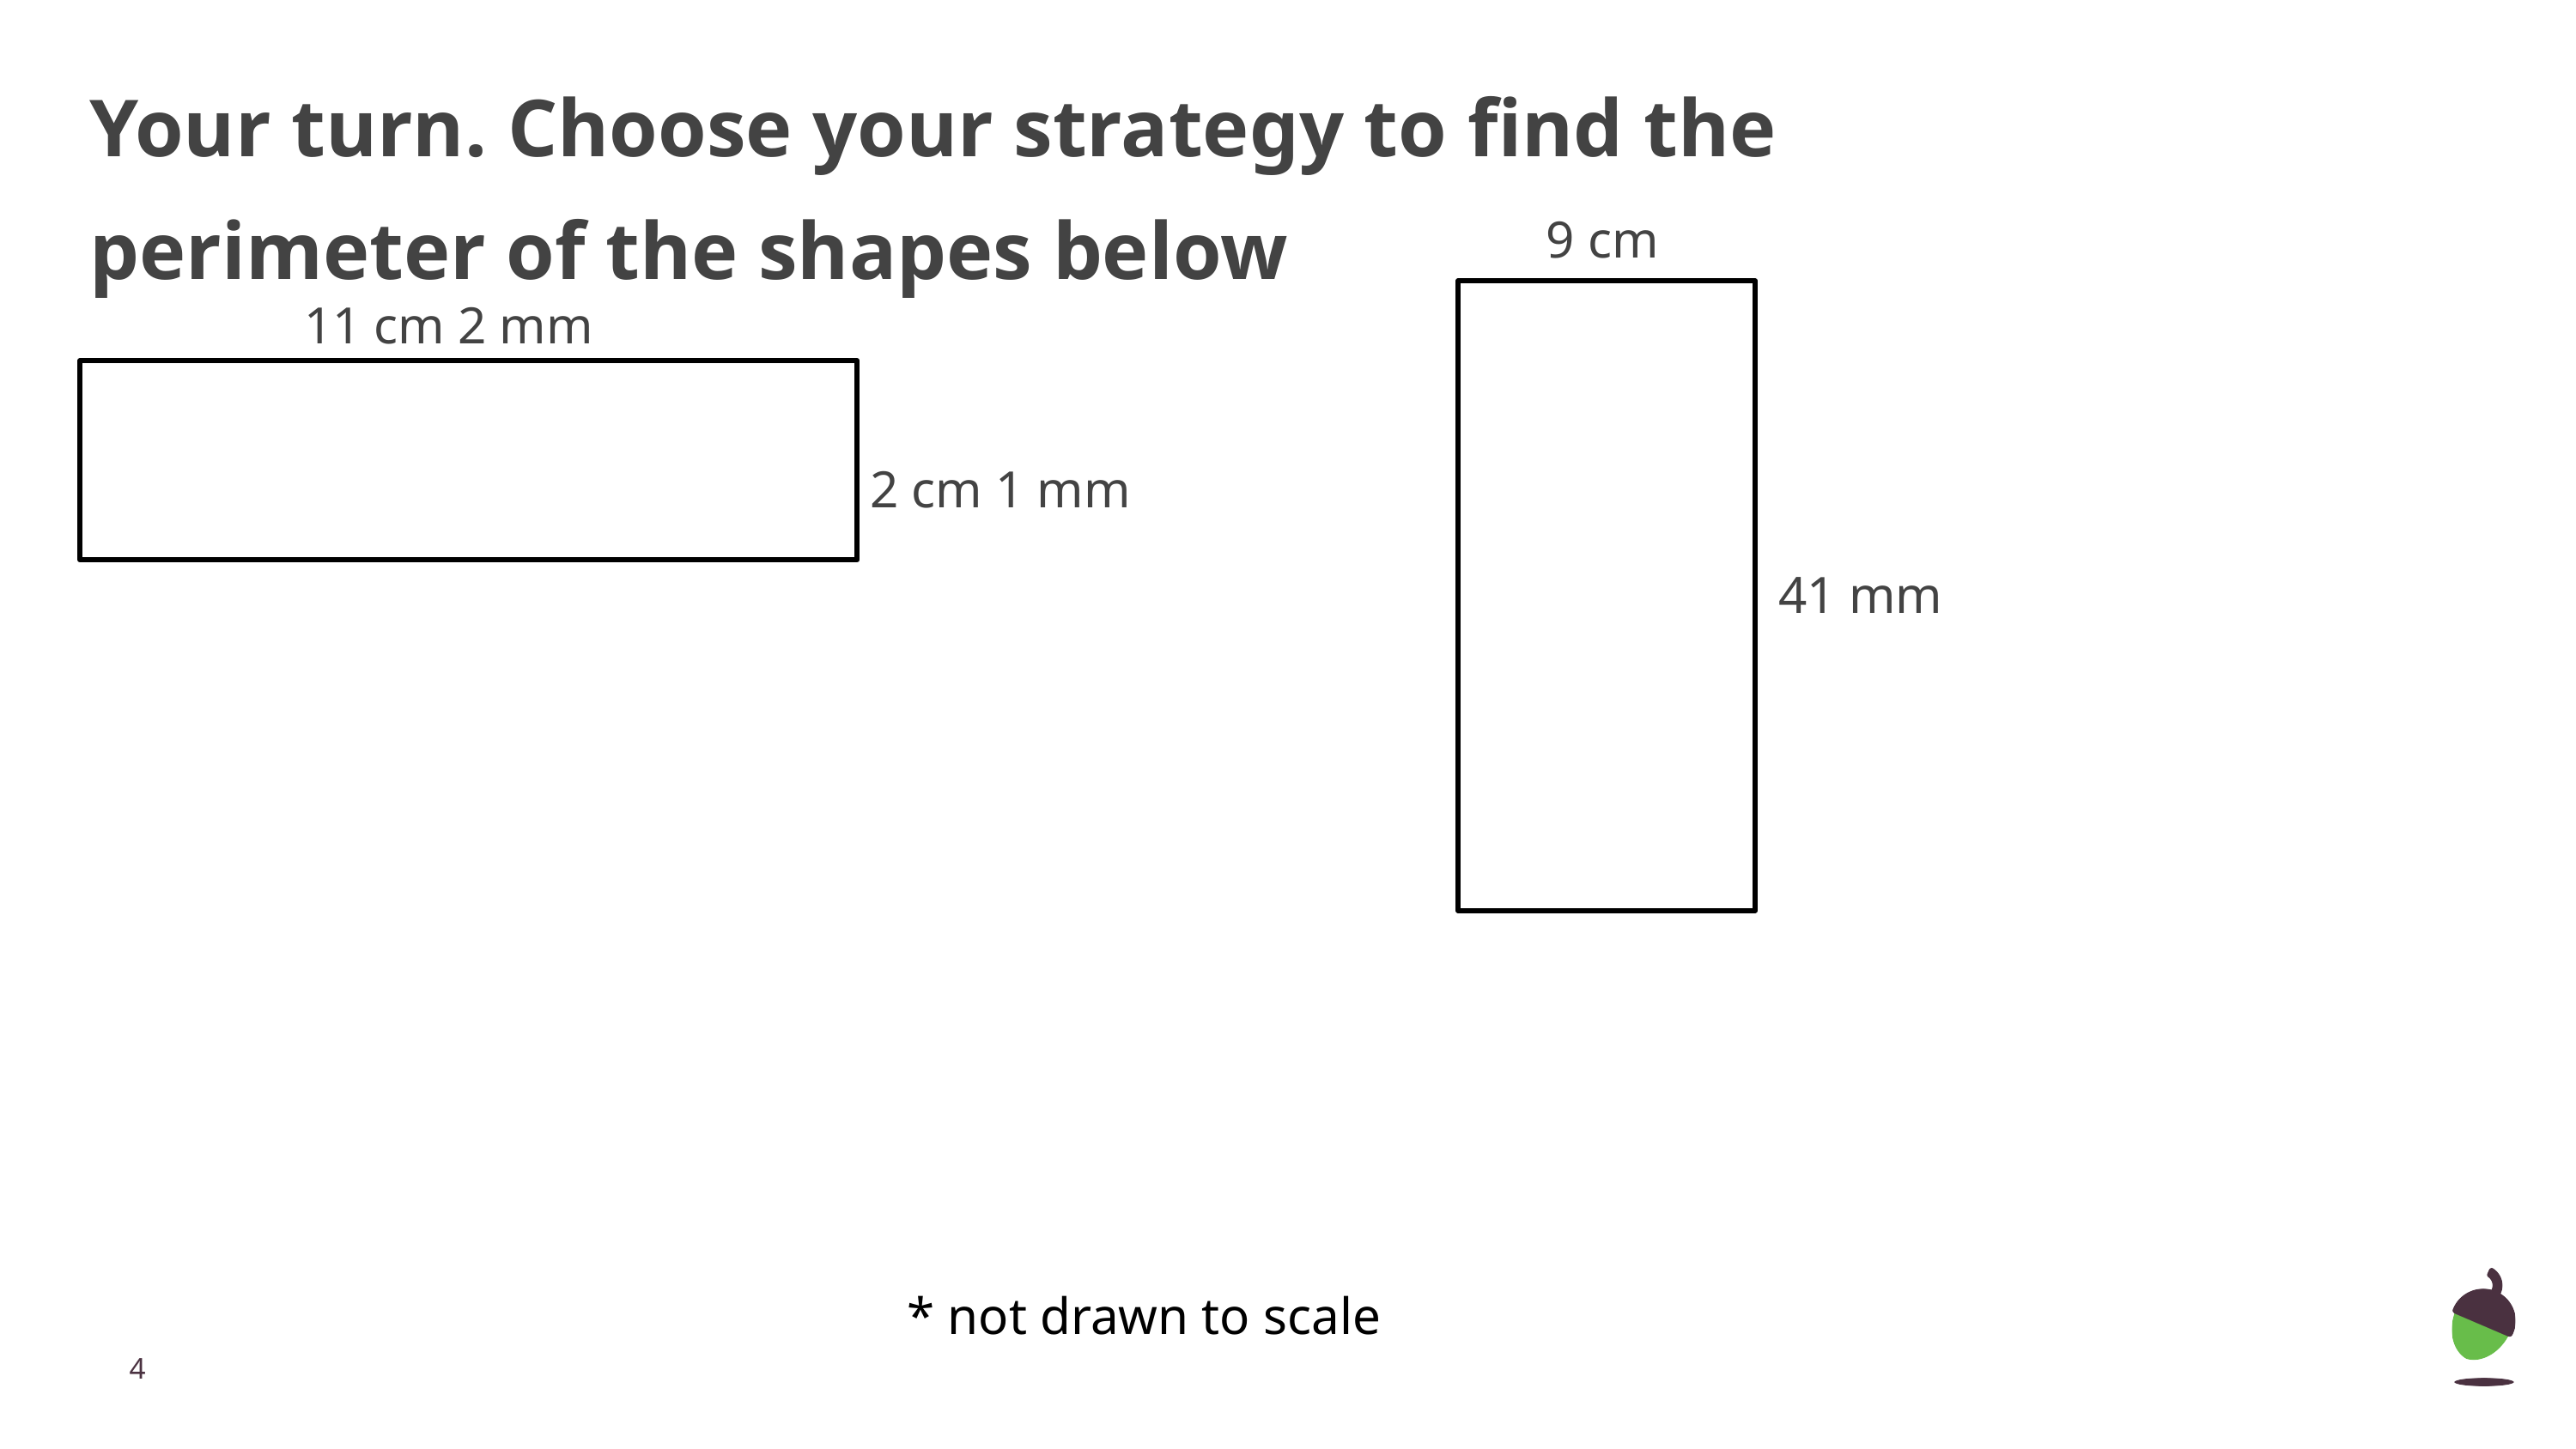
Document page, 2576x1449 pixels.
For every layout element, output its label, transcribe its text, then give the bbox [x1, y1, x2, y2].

text_box 9 cm [1533, 195, 1736, 264]
text_box * not drawn to scale [894, 1271, 1526, 1339]
text_box 2 cm 1 mm [857, 444, 1181, 512]
text_box [1458, 281, 1756, 911]
slide_number ‹#› [129, 1349, 332, 1401]
text_box Your turn. Choose your strategy to find the perimeter of the shapes below [80, 45, 1958, 125]
text_box 41 mm [1765, 549, 1969, 618]
text_box 11 cm 2 mm [291, 281, 615, 349]
text_box [80, 361, 858, 561]
picture [2451, 1268, 2516, 1386]
